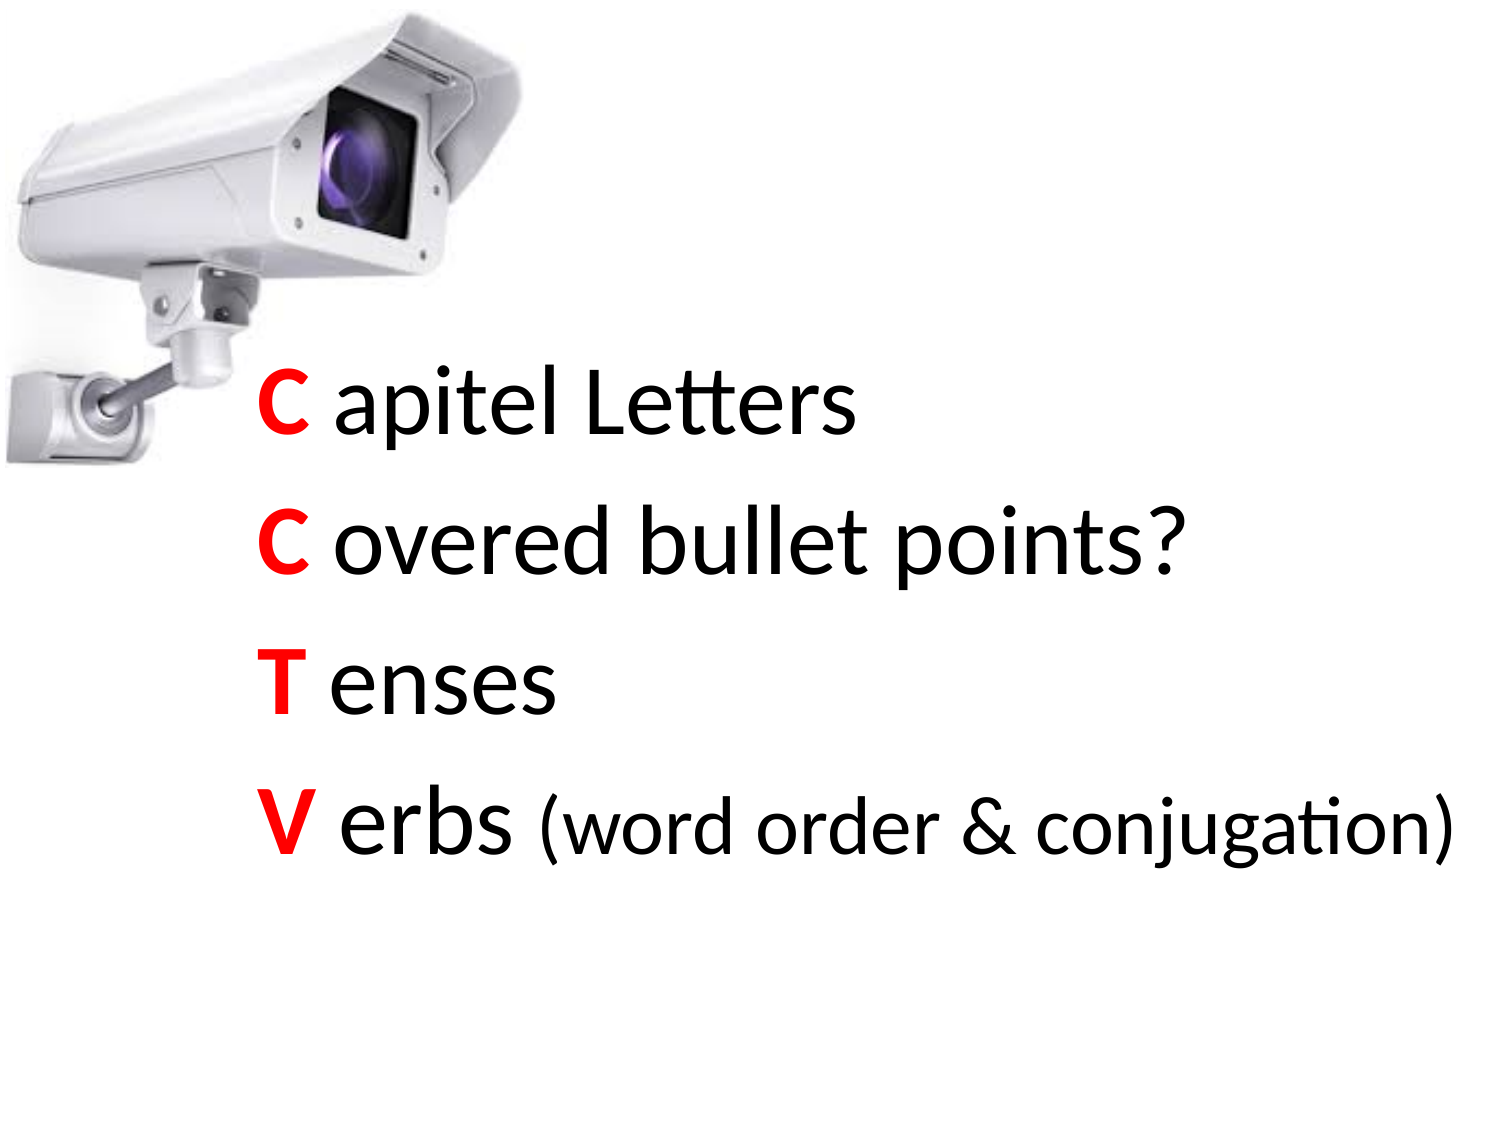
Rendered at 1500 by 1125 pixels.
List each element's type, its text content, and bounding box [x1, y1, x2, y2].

list C apitel Letters C overed bullet points? T enses V erbs (word order & conjugation) [242, 327, 1500, 1070]
picture [5, 9, 526, 469]
text_box [10, 0, 717, 325]
